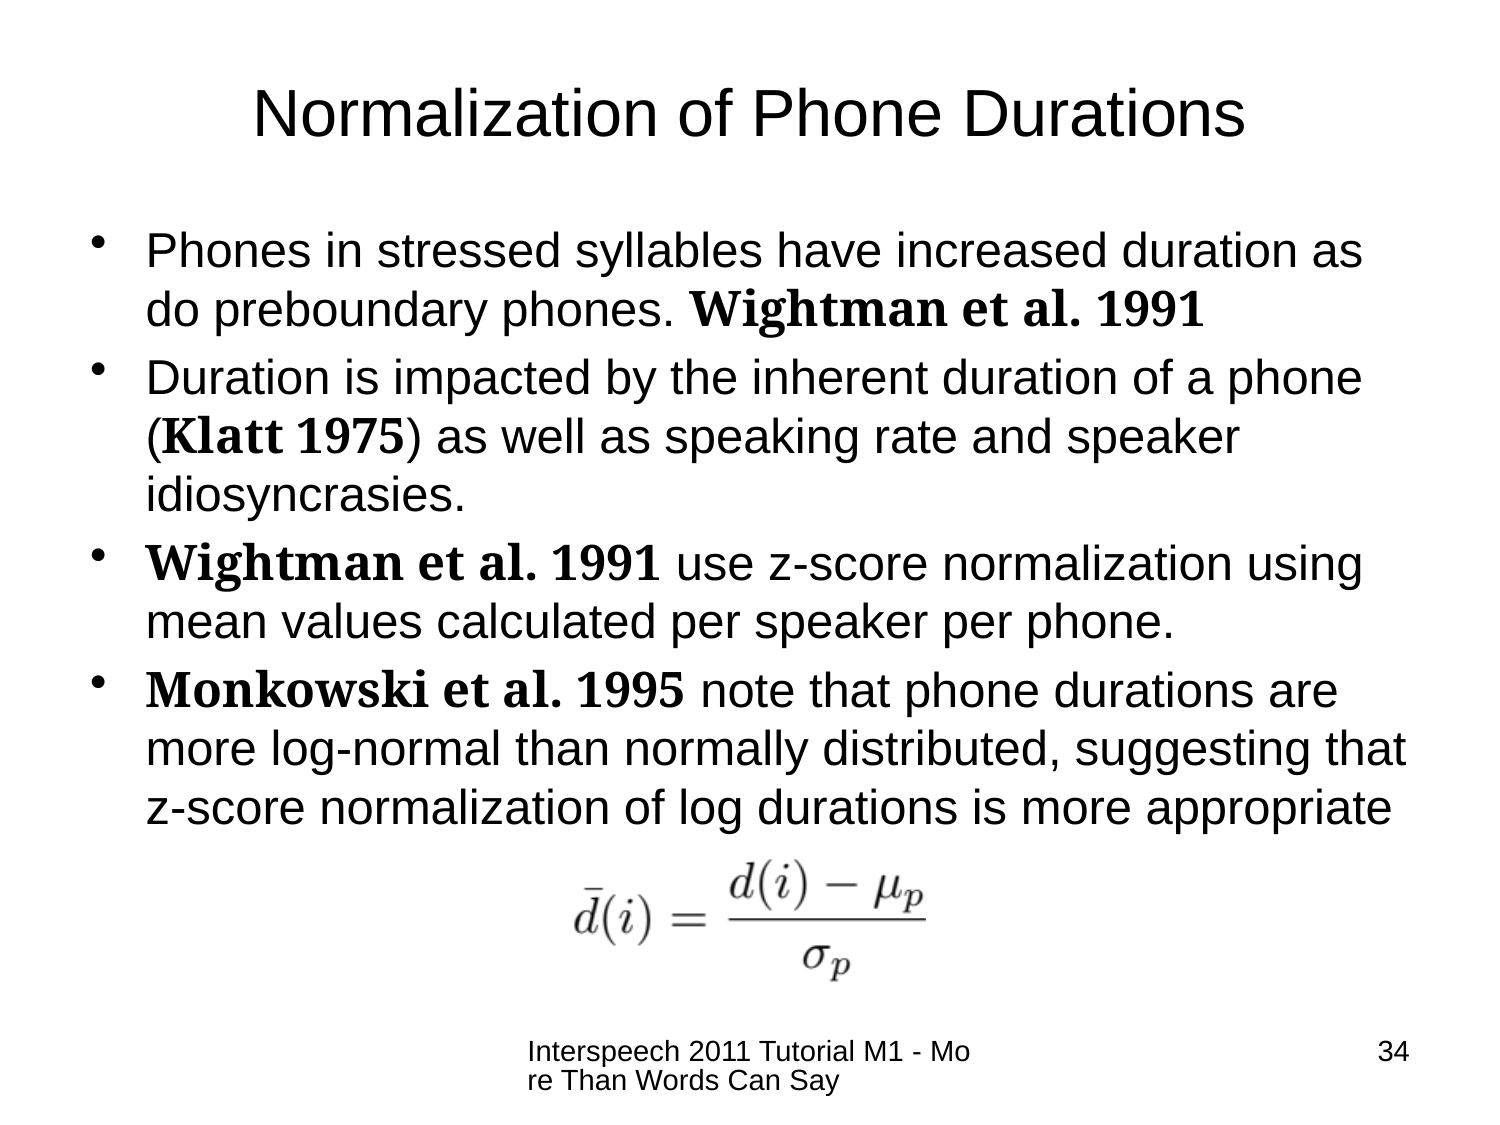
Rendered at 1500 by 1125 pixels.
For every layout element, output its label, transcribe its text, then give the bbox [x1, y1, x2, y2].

title Normalization of Phone Durations [75, 45, 1425, 175]
footer Interspeech 2011 Tutorial M1 - More Than Words Can Say [512, 1024, 988, 1103]
picture [573, 858, 927, 983]
list Phones in stressed syllables have increased duration as do preboundary phones. Wightman et al. 1991 Duration is impacted by the inherent duration of a phone (Klatt 1975) as well as speaking rate and speaker idiosyncrasies. Wightman et al. 1991 use z-score normalization using mean values calculated per speaker per phone. Monkowski et al. 1995 note that phone durations are more log-normal than normally distributed, suggesting that z-score normalization of log durations is more appropriate [75, 210, 1425, 859]
slide_number 34 [1074, 1024, 1426, 1103]
